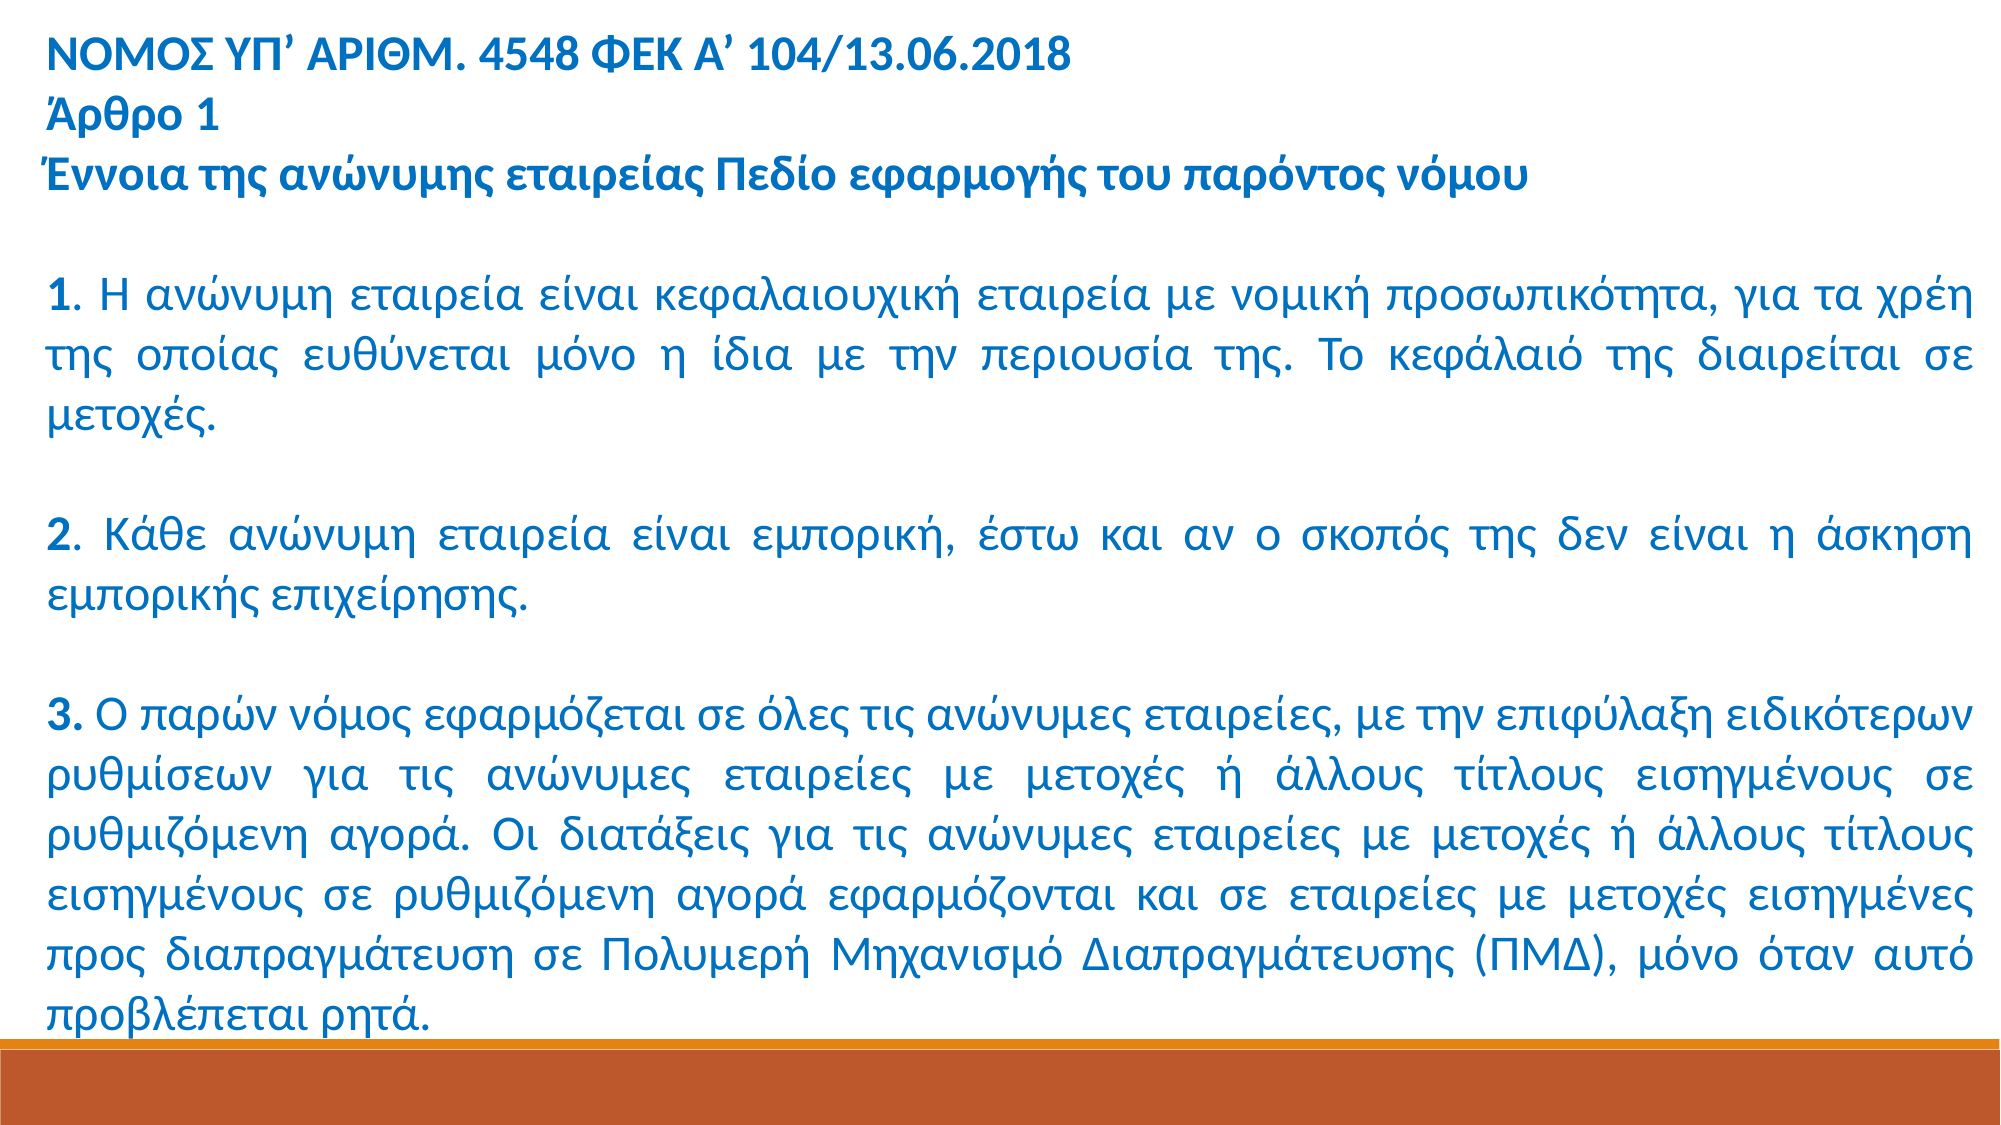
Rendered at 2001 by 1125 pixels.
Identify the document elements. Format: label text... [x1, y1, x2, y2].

text_box NOMOΣ ΥΠ’ ΑΡΙΘΜ. 4548 ΦΕΚ Α’ 104/13.06.2018 Άρθρο 1 Έννοια της ανώνυμης εταιρείας Πεδίο εφαρμογής του παρόντος νόμου 1. Η ανώνυμη εταιρεία είναι κεφαλαιουχική εταιρεία με νομική προσωπικότητα, για τα χρέη της οποίας ευθύνεται μόνο η ίδια με την περιουσία της. Το κεφάλαιό της διαιρείται σε μετοχές. 2. Κάθε ανώνυμη εταιρεία είναι εμπορική, έστω και αν ο σκοπός της δεν είναι η άσκηση εμπορικής επιχείρησης. 3. Ο παρών νόμος εφαρμόζεται σε όλες τις ανώνυμες εταιρείες, με την επιφύλαξη ειδικότερων ρυθμίσεων για τις ανώνυμες εταιρείες με μετοχές ή άλλους τίτλους εισηγμένους σε ρυθμιζόμενη αγορά. Οι διατάξεις για τις ανώνυμες εταιρείες με μετοχές ή άλλους τίτλους εισηγμένους σε ρυθμιζόμενη αγορά εφαρμόζονται και σε εταιρείες με μετοχές εισηγμένες προς διαπραγμάτευση σε Πολυμερή Μηχανισμό Διαπραγμάτευσης (ΠΜΔ), μόνο όταν αυτό προβλέπεται ρητά. [31, 12, 1990, 1108]
